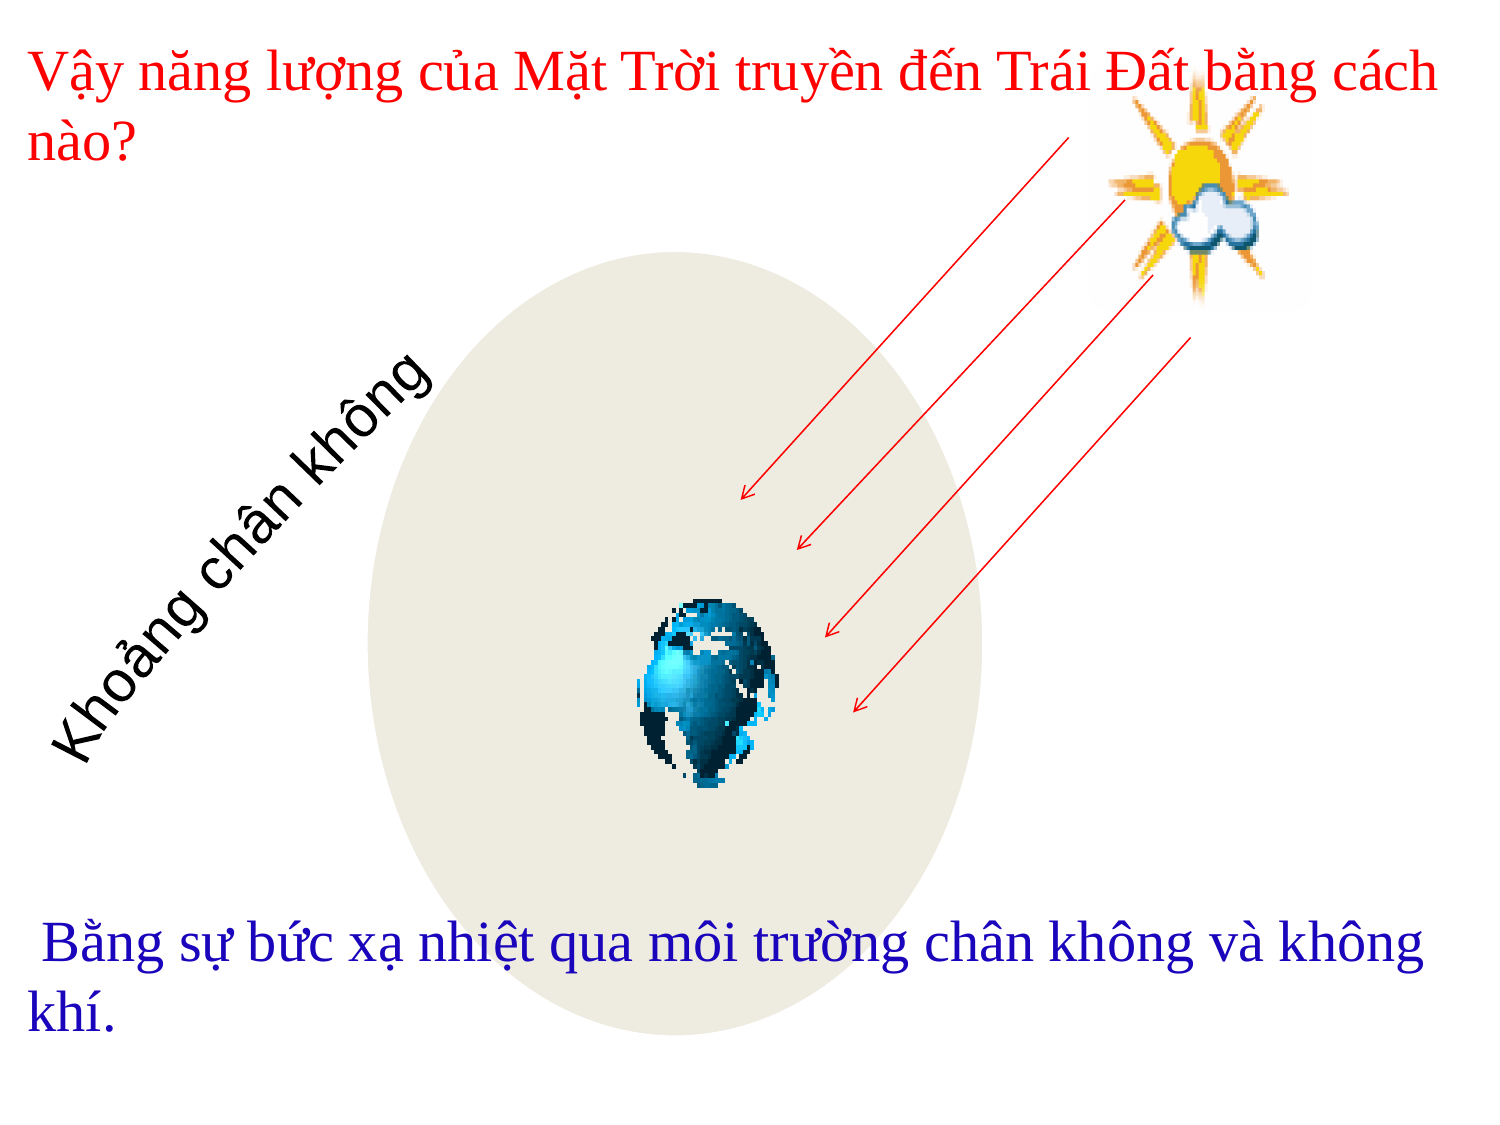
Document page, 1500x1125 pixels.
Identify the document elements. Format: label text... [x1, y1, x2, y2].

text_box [740, 137, 1069, 501]
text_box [852, 337, 1191, 713]
text_box Vậy năng lượng của Mặt Trời truyền đến Trái Đất bằng cách nào? [12, 24, 1488, 180]
picture [1087, 62, 1313, 313]
picture [712, 628, 731, 635]
picture [637, 599, 779, 788]
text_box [824, 274, 1154, 638]
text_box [796, 199, 1126, 551]
text_box Bằng sự bức xạ nhiệt qua môi trường chân không và không khí. [12, 895, 1450, 1051]
text_box [363, 247, 981, 895]
